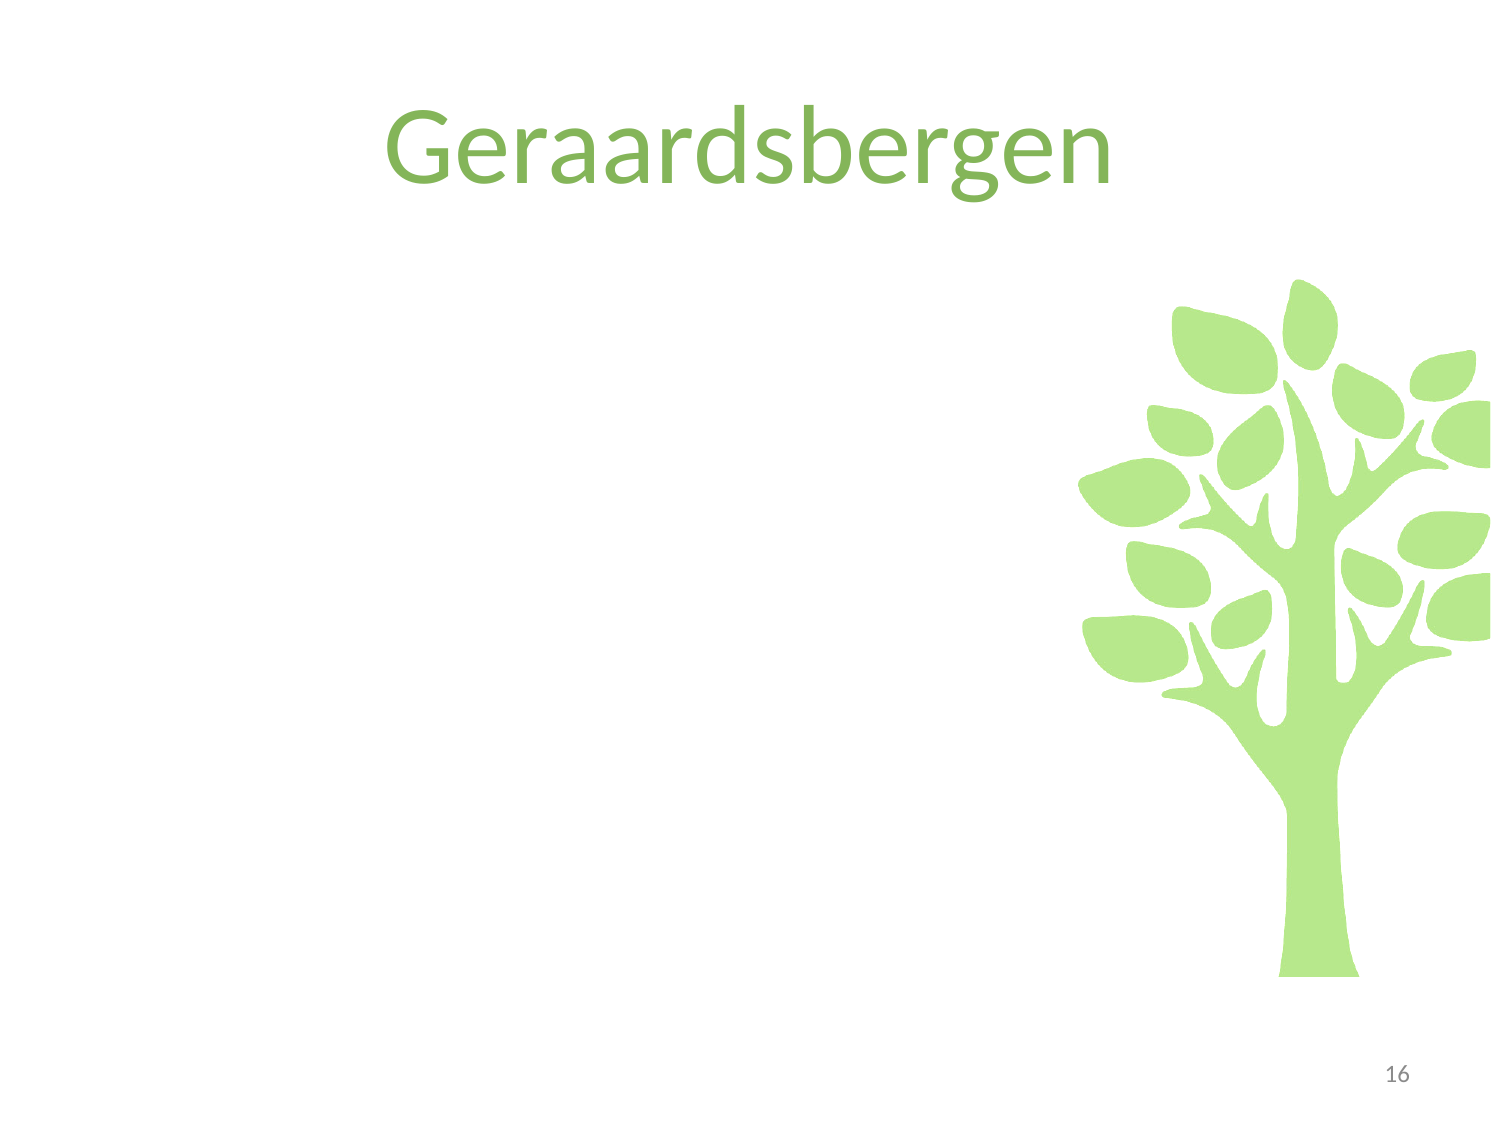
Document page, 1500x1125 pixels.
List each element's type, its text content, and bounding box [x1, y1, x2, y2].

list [1077, 255, 1500, 977]
title Geraardsbergen [75, 45, 1425, 233]
slide_number 16 [1074, 1042, 1425, 1103]
